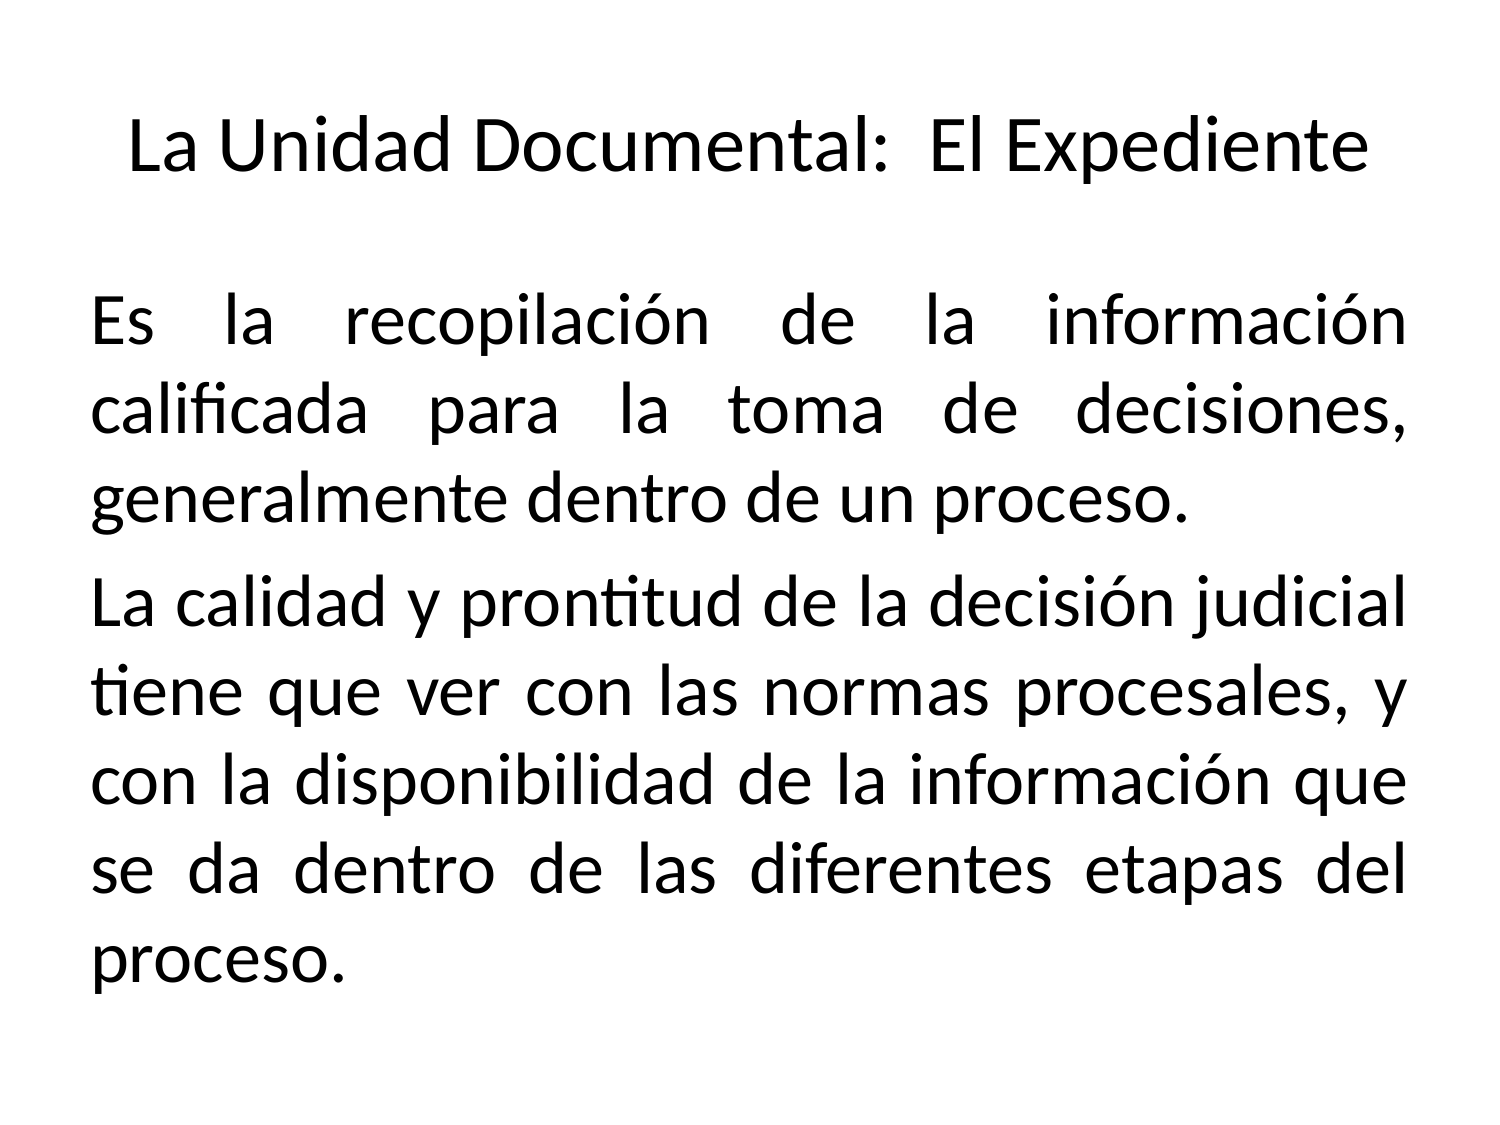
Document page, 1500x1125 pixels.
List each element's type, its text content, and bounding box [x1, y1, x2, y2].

list Es la recopilación de la información calificada para la toma de decisiones, generalmente dentro de un proceso. La calidad y prontitud de la decisión judicial tiene que ver con las normas procesales, y con la disponibilidad de la información que se da dentro de las diferentes etapas del proceso. [75, 262, 1425, 1005]
title La Unidad Documental: El Expediente [75, 45, 1425, 233]
